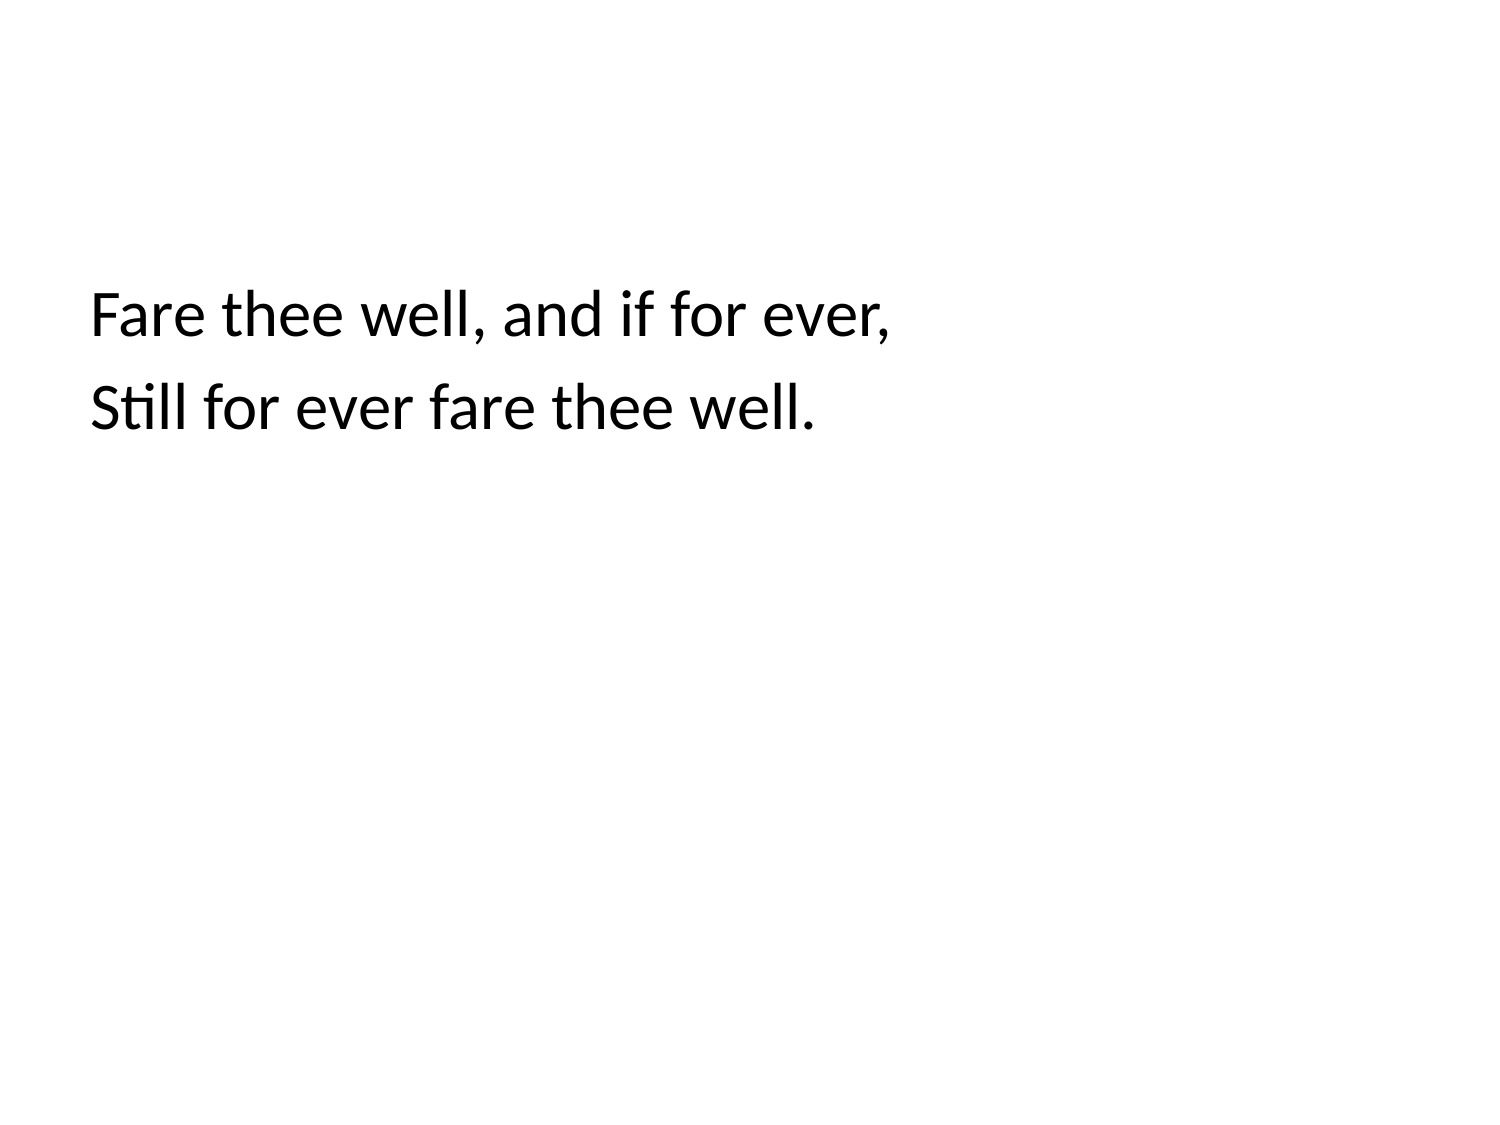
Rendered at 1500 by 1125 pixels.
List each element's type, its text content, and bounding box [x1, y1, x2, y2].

list Fare thee well, and if for ever, Still for ever fare thee well. [75, 262, 1425, 1005]
